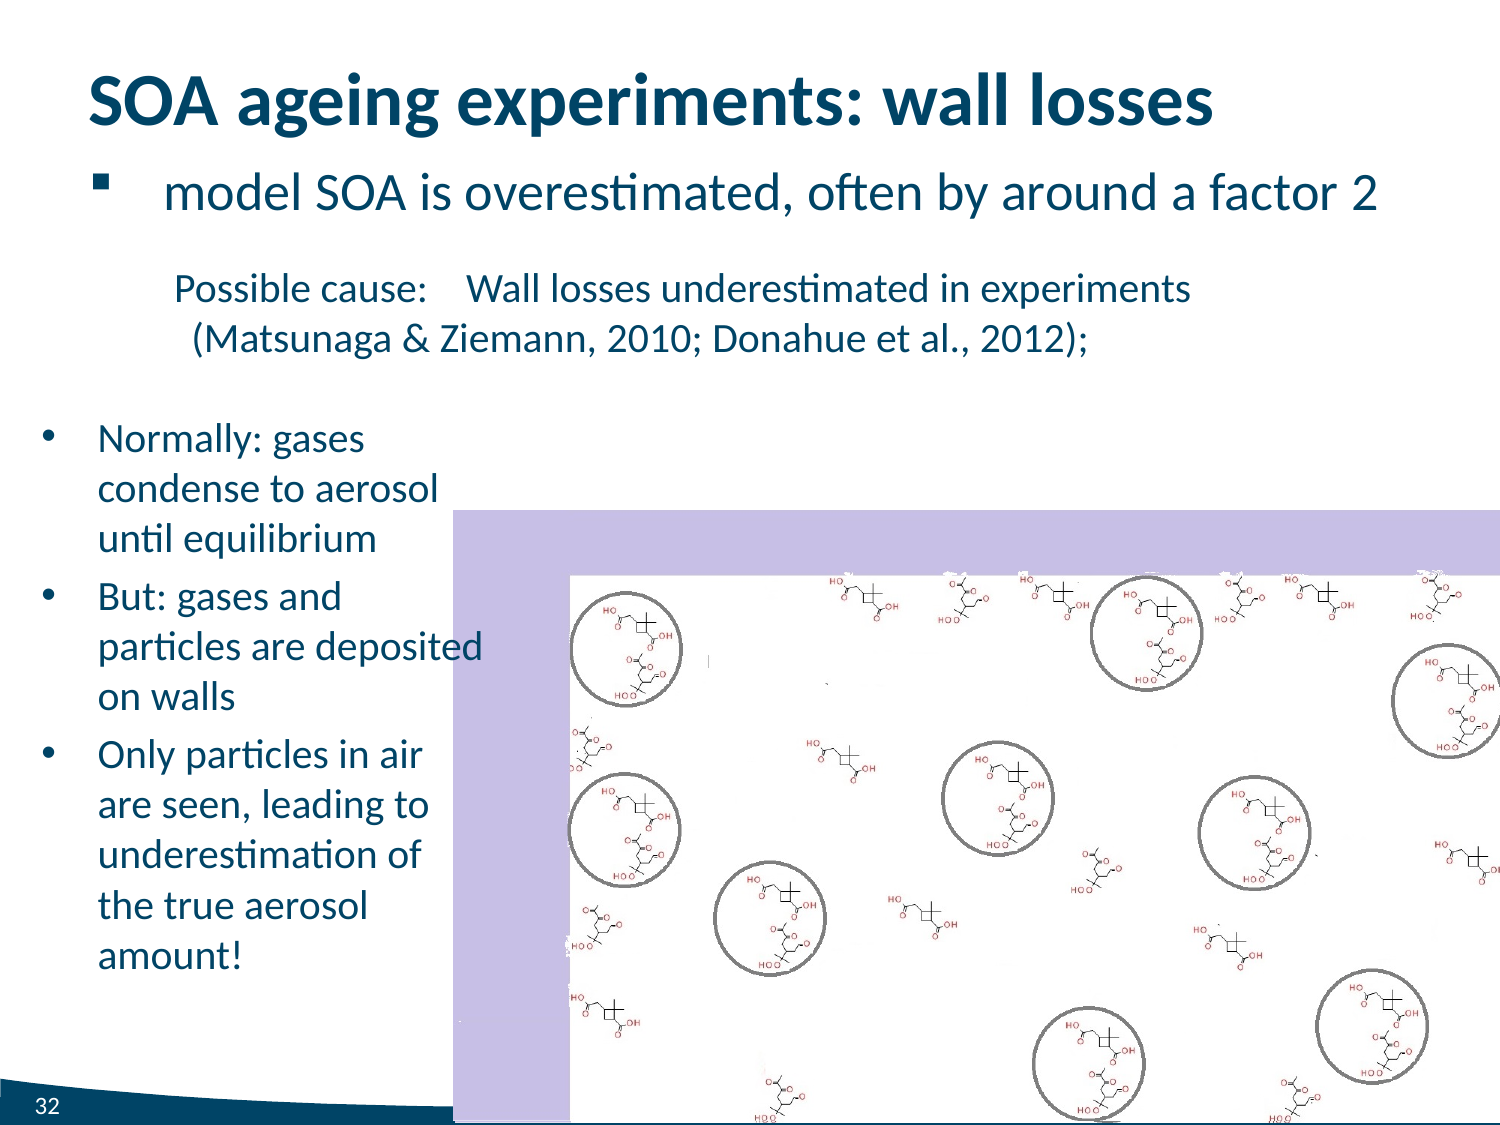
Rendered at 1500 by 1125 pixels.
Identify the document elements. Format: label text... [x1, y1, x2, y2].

picture [453, 509, 1500, 1122]
text_box Normally: gases condense to aerosol until equilibrium But: gases and particles are deposited on walls Only particles in air are seen, leading to underestimation of the true aerosol amount! [41, 404, 485, 637]
list model SOA is overestimated, often by around a factor 2 [88, 637, 447, 954]
title SOA ageing experiments: wall losses [88, 19, 1412, 150]
list model SOA is overestimated, often by around a factor 2 [88, 150, 1483, 507]
slide_number 32 [0, 1083, 75, 1125]
text_box Possible cause: Wall losses underestimated in experiments (Matsunaga & Ziemann, 2010; Donahue et al., 2012); [41, 255, 1426, 488]
